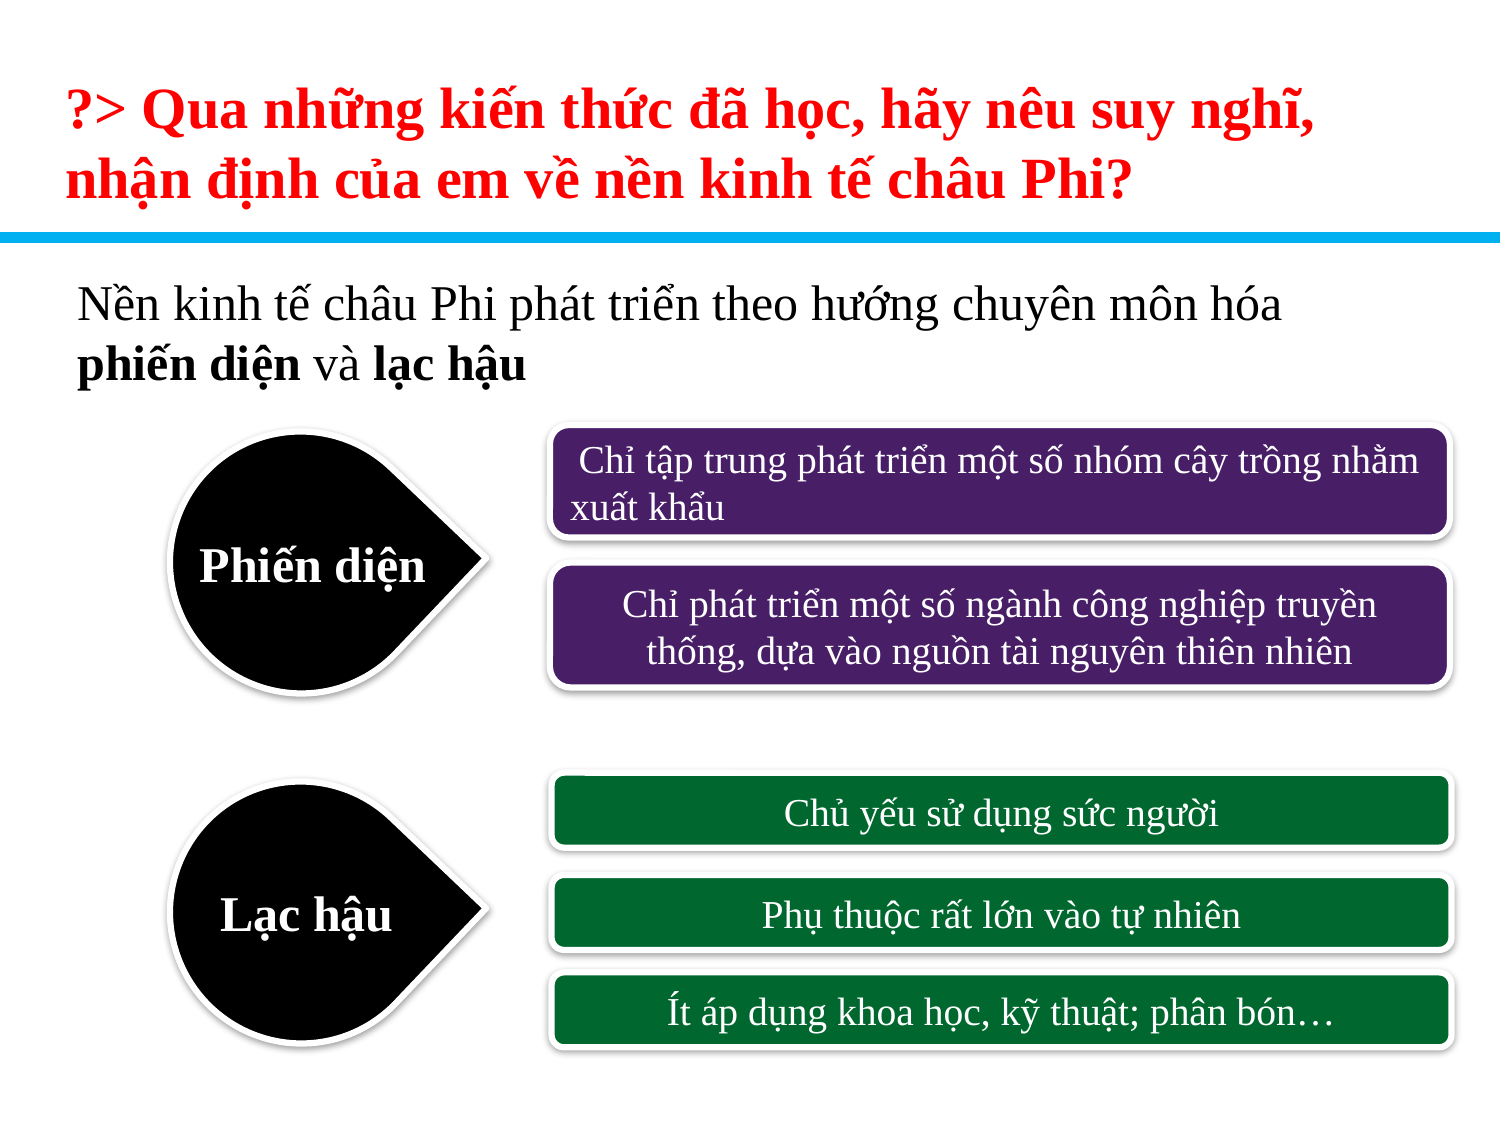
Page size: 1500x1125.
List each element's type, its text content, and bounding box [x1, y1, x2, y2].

list Nền kinh tế châu Phi phát triển theo hướng chuyên môn hóa phiến diện và lạc hậu [62, 262, 1400, 415]
text_box Chỉ tập trung phát triển một số nhóm cây trồng nhằm xuất khẩu [546, 421, 1454, 541]
text_box Chỉ phát triển một số ngành công nghiệp truyền thống, dựa vào nguồn tài nguyên thiên nhiên [546, 559, 1454, 691]
text_box [166, 428, 490, 697]
text_box [171, 778, 490, 1047]
text_box Ít áp dụng khoa học, kỹ thuật; phân bón… [548, 969, 1455, 1051]
text_box Phụ thuộc rất lớn vào tự nhiên [548, 871, 1455, 954]
text_box Lạc hậu [163, 874, 450, 949]
text_box Chủ yếu sử dụng sức người [548, 769, 1455, 851]
text_box Phiến diện [175, 524, 450, 600]
title ?> Qua những kiến thức đã học, hãy nêu suy nghĩ, nhận định của em về nền kinh tế châu Phi? [50, 44, 1450, 232]
